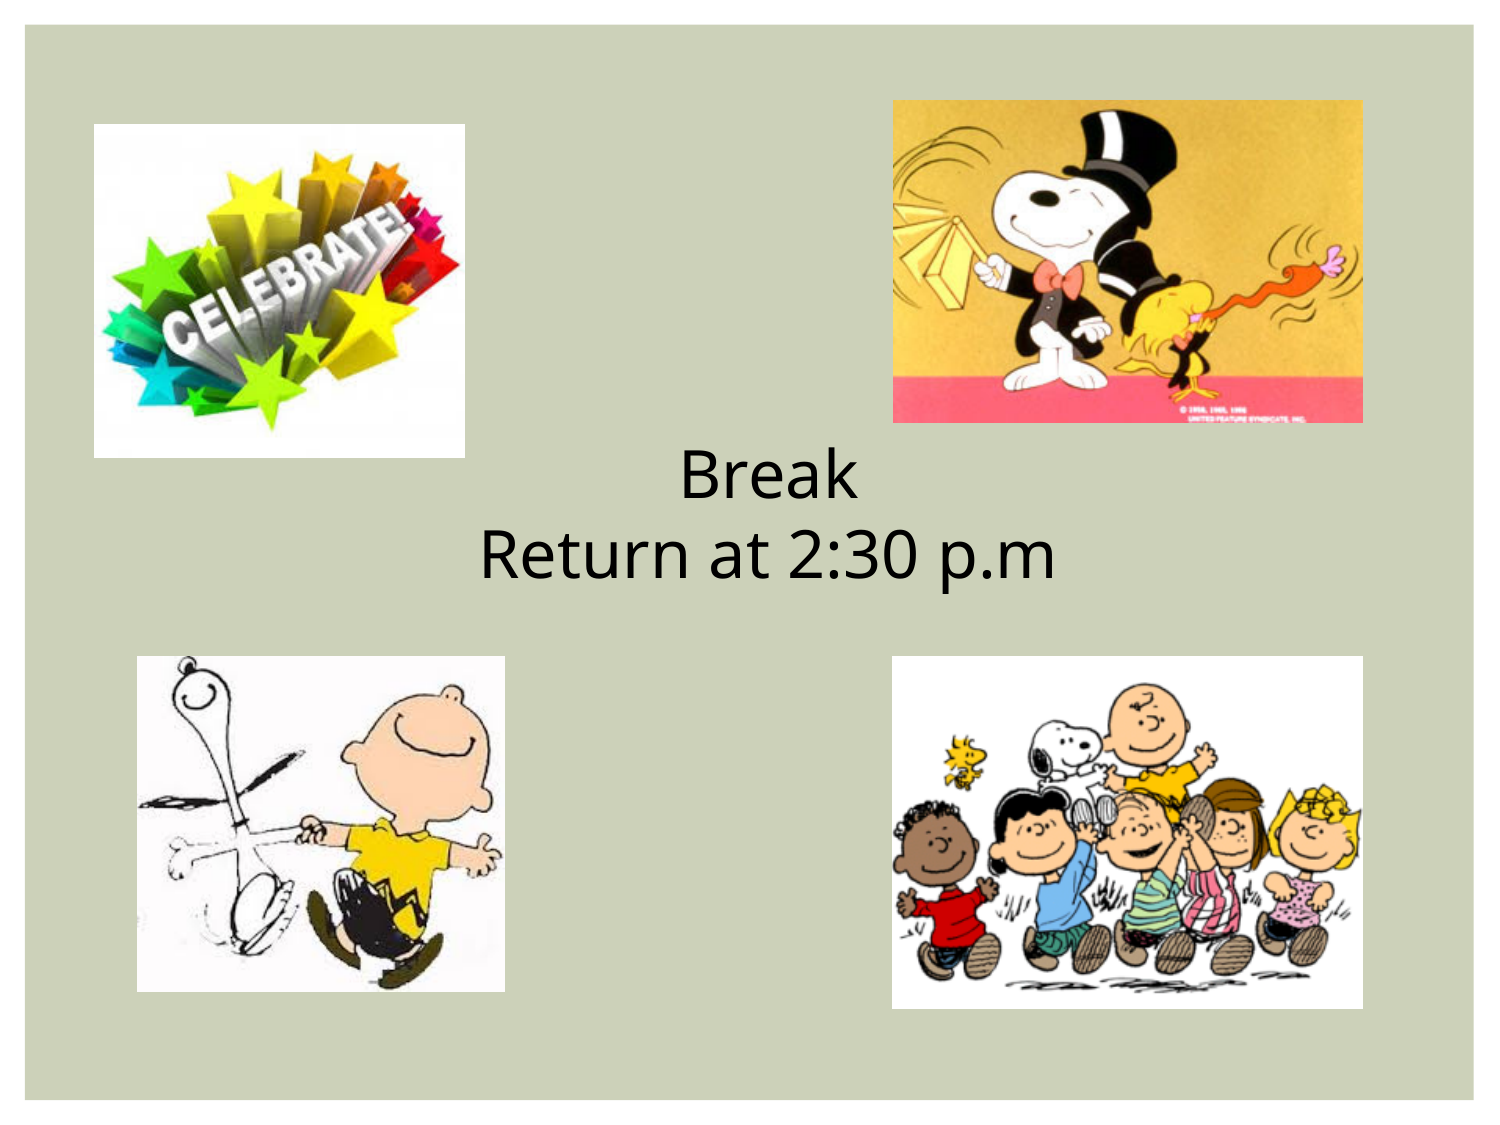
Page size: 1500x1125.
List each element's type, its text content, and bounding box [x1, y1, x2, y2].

picture [94, 124, 466, 459]
picture [893, 99, 1363, 423]
picture [891, 656, 1363, 1009]
picture [137, 656, 505, 992]
text_box Break Return at 2:30 p.m [462, 424, 1075, 600]
text_box [25, 0, 496, 183]
